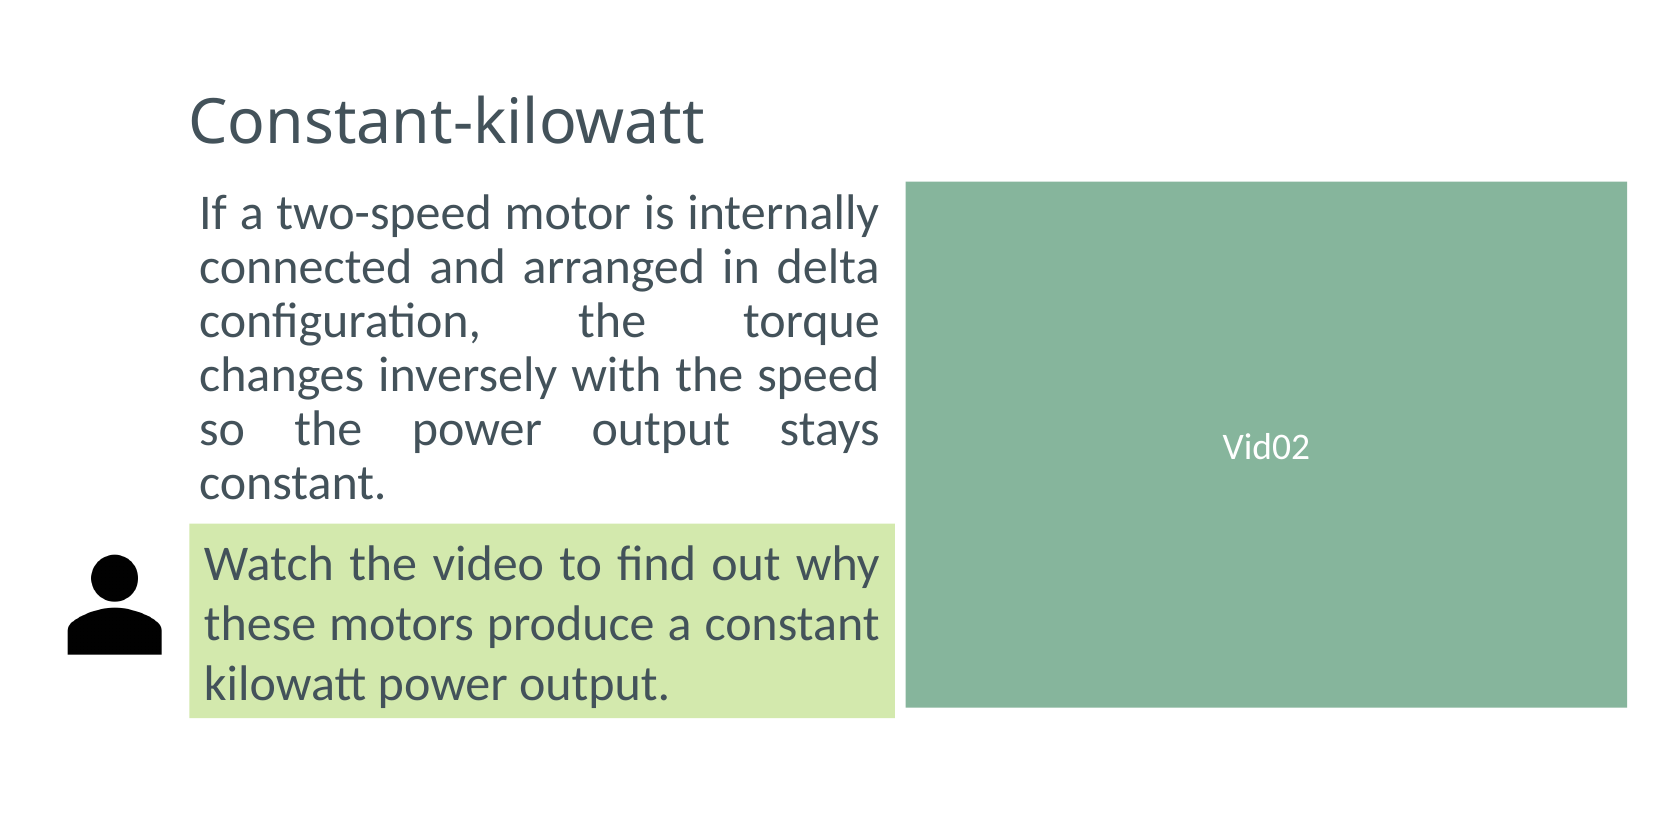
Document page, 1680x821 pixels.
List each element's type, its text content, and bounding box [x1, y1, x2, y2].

picture [43, 534, 185, 675]
text_box Vid02 [905, 181, 1628, 709]
list If a two-speed motor is internally connected and arranged in delta configuration, the torque changes inversely with the speed so the power output stays constant. [184, 179, 895, 514]
text_box Watch the video to find out why these motors produce a constant kilowatt power output. [189, 523, 895, 719]
title Constant-kilowatt [173, 43, 1433, 203]
